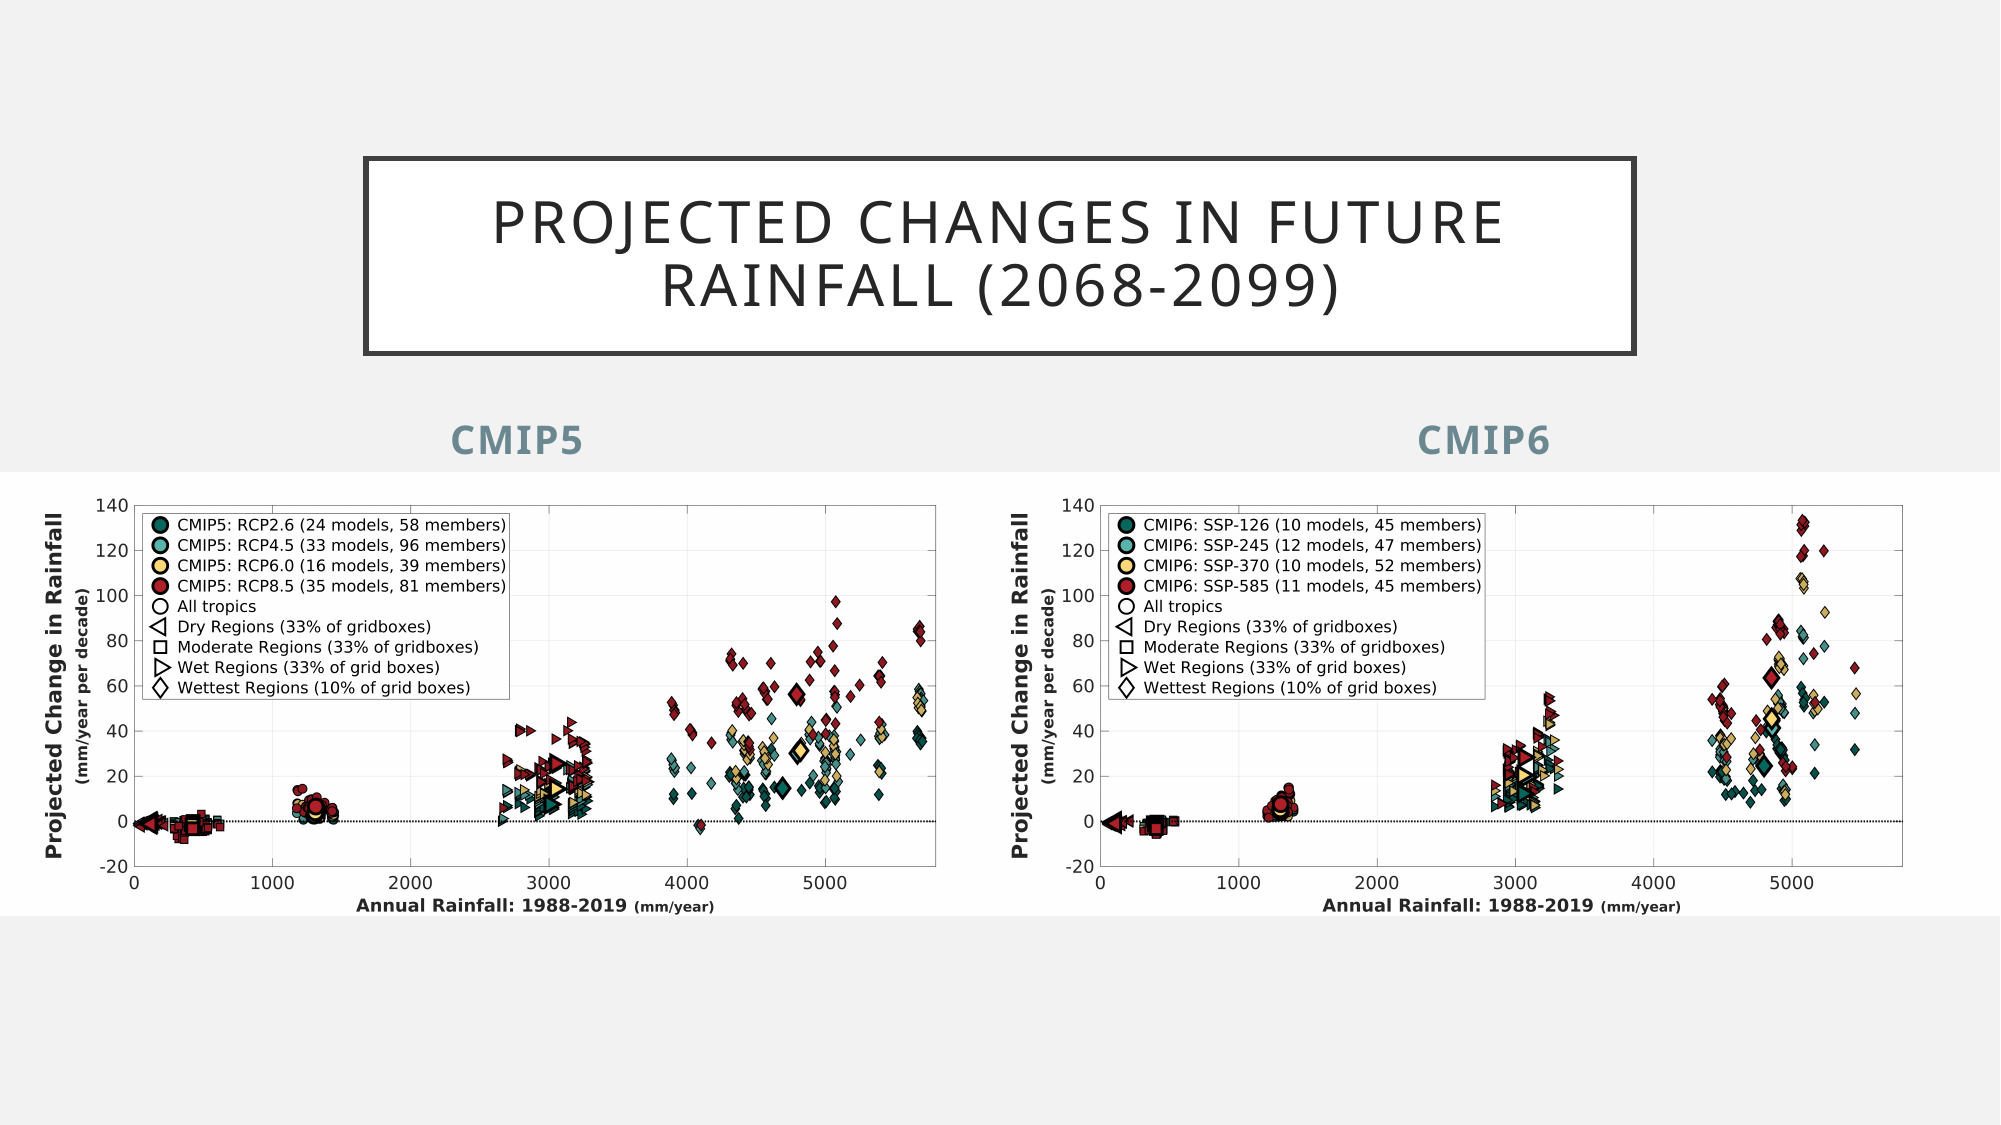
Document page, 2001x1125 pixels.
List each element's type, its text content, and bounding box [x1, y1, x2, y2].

list CMIP6 [966, 354, 2000, 470]
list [0, 472, 966, 916]
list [966, 472, 2000, 916]
list CMIP5 [0, 354, 966, 470]
title Projected Changes in Future rainfall (2068-2099) [363, 156, 1637, 356]
